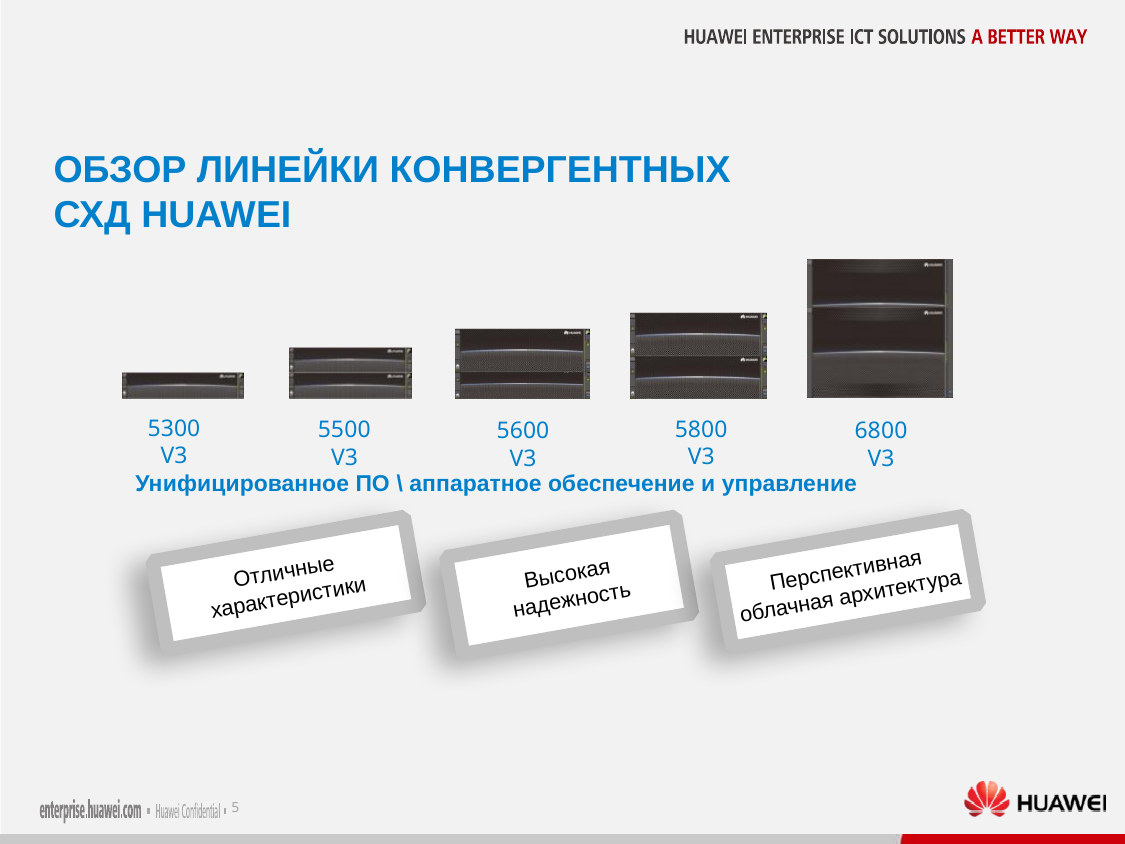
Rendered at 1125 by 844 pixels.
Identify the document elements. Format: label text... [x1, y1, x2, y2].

text_box Высокая надежность [444, 514, 689, 656]
text_box 6800 V3 [824, 408, 938, 478]
text_box 5800 V3 [644, 407, 758, 463]
text_box Отличные характеристики [150, 514, 417, 652]
picture [0, 834, 1125, 844]
picture [630, 312, 767, 399]
text_box 5600 V3 [466, 408, 580, 463]
text_box Перспективная облачная архитектура [714, 513, 982, 650]
text_box 5300 V3 [117, 405, 231, 476]
picture [964, 781, 1106, 819]
picture [807, 259, 953, 399]
title ОБЗОР ЛИНЕЙКИ Конвергентных СХД HUAWEI [38, 137, 978, 219]
text_box 5500 V3 [287, 407, 401, 463]
text_box Унифицированное ПО \ аппаратное обеспечение и управление [124, 463, 870, 502]
picture [454, 328, 590, 399]
picture [121, 372, 244, 399]
picture [289, 347, 412, 399]
